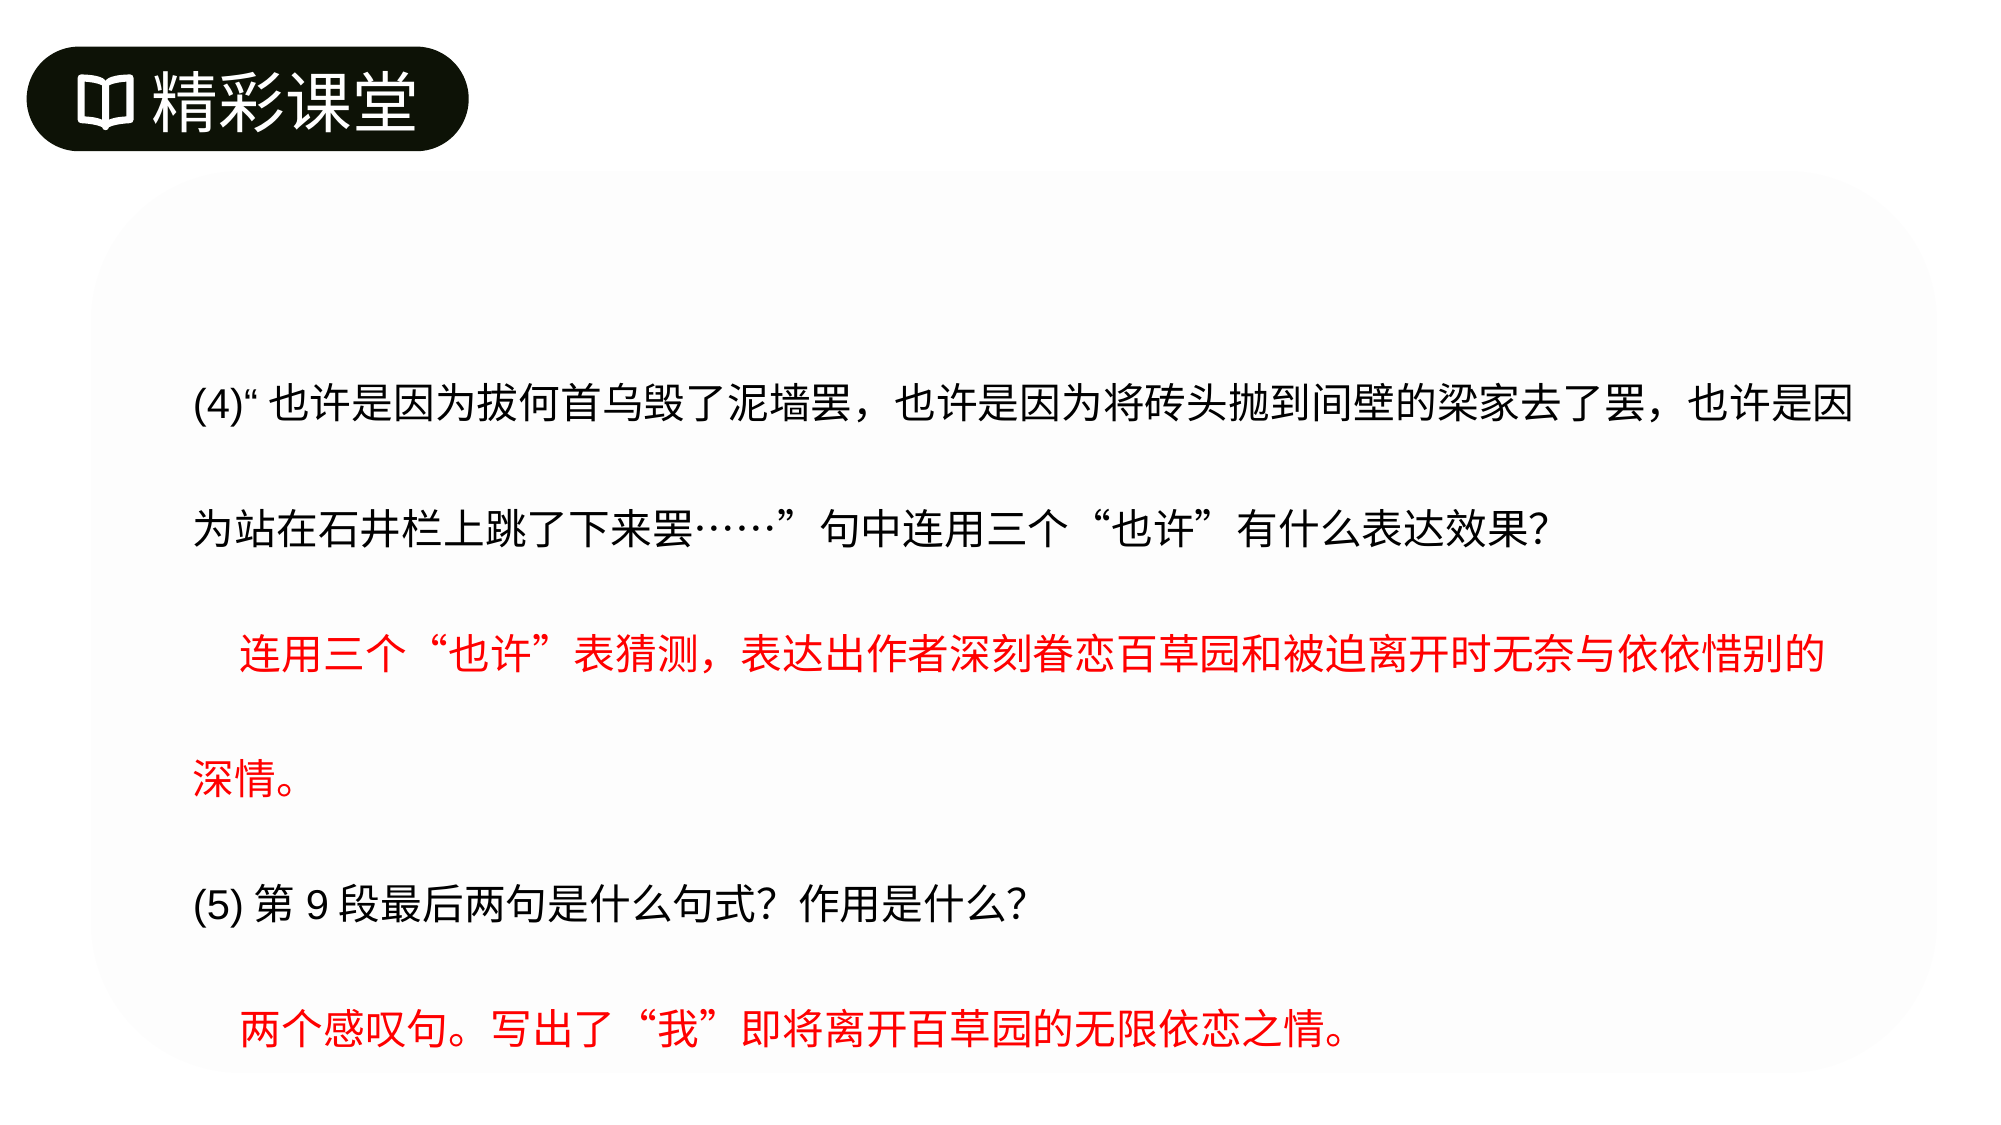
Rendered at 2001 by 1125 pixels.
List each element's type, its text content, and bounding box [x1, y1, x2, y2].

text_box (4)“也许是因为拔何首乌毁了泥墙罢，也许是因为将砖头抛到间壁的梁家去了罢，也许是因为站在石井栏上跳了下来罢……”句中连用三个“也许”有什么表达效果？ 连用三个“也许”表猜测，表达出作者深刻眷恋百草园和被迫离开时无奈与依依惜别的深情。 (5)第9段最后两句是什么句式？作用是什么？ 两个感叹句。写出了“我”即将离开百草园的无限依恋之情。 [178, 294, 1873, 1060]
text_box [25, 45, 470, 153]
text_box [77, 74, 134, 131]
text_box 精彩课堂 [137, 53, 444, 149]
